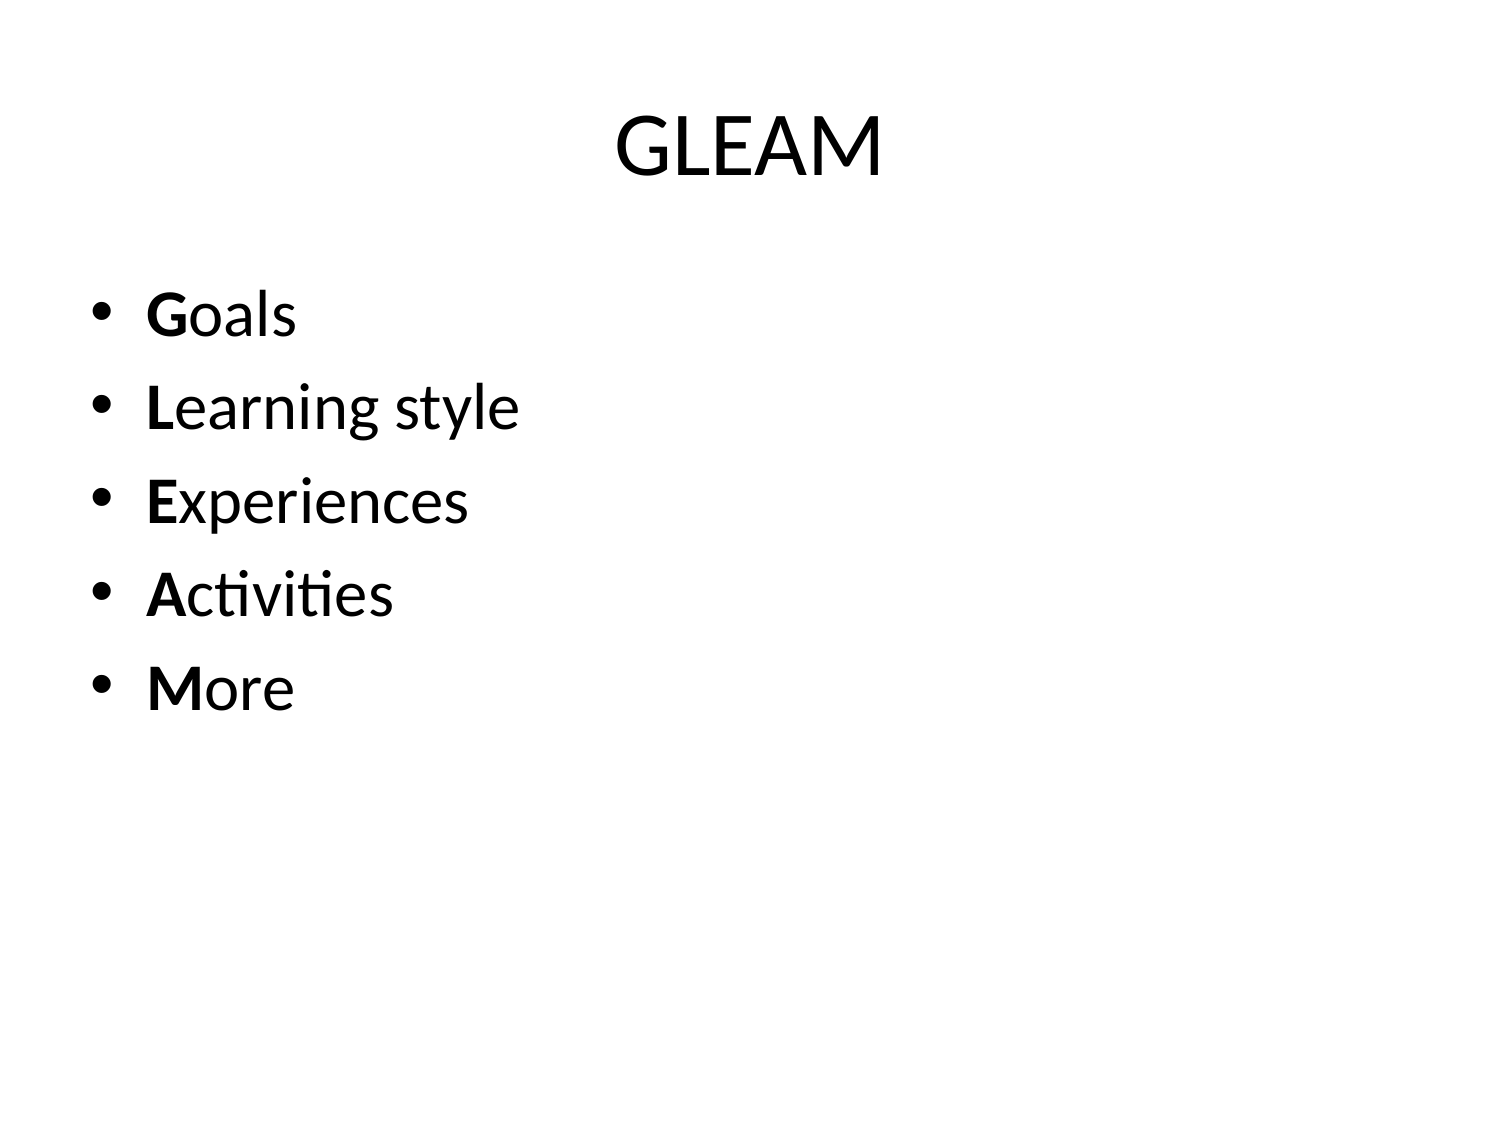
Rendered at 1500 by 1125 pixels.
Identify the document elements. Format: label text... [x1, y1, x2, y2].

title GLEAM [75, 45, 1425, 233]
list Goals Learning style Experiences Activities More [75, 262, 1425, 1005]
